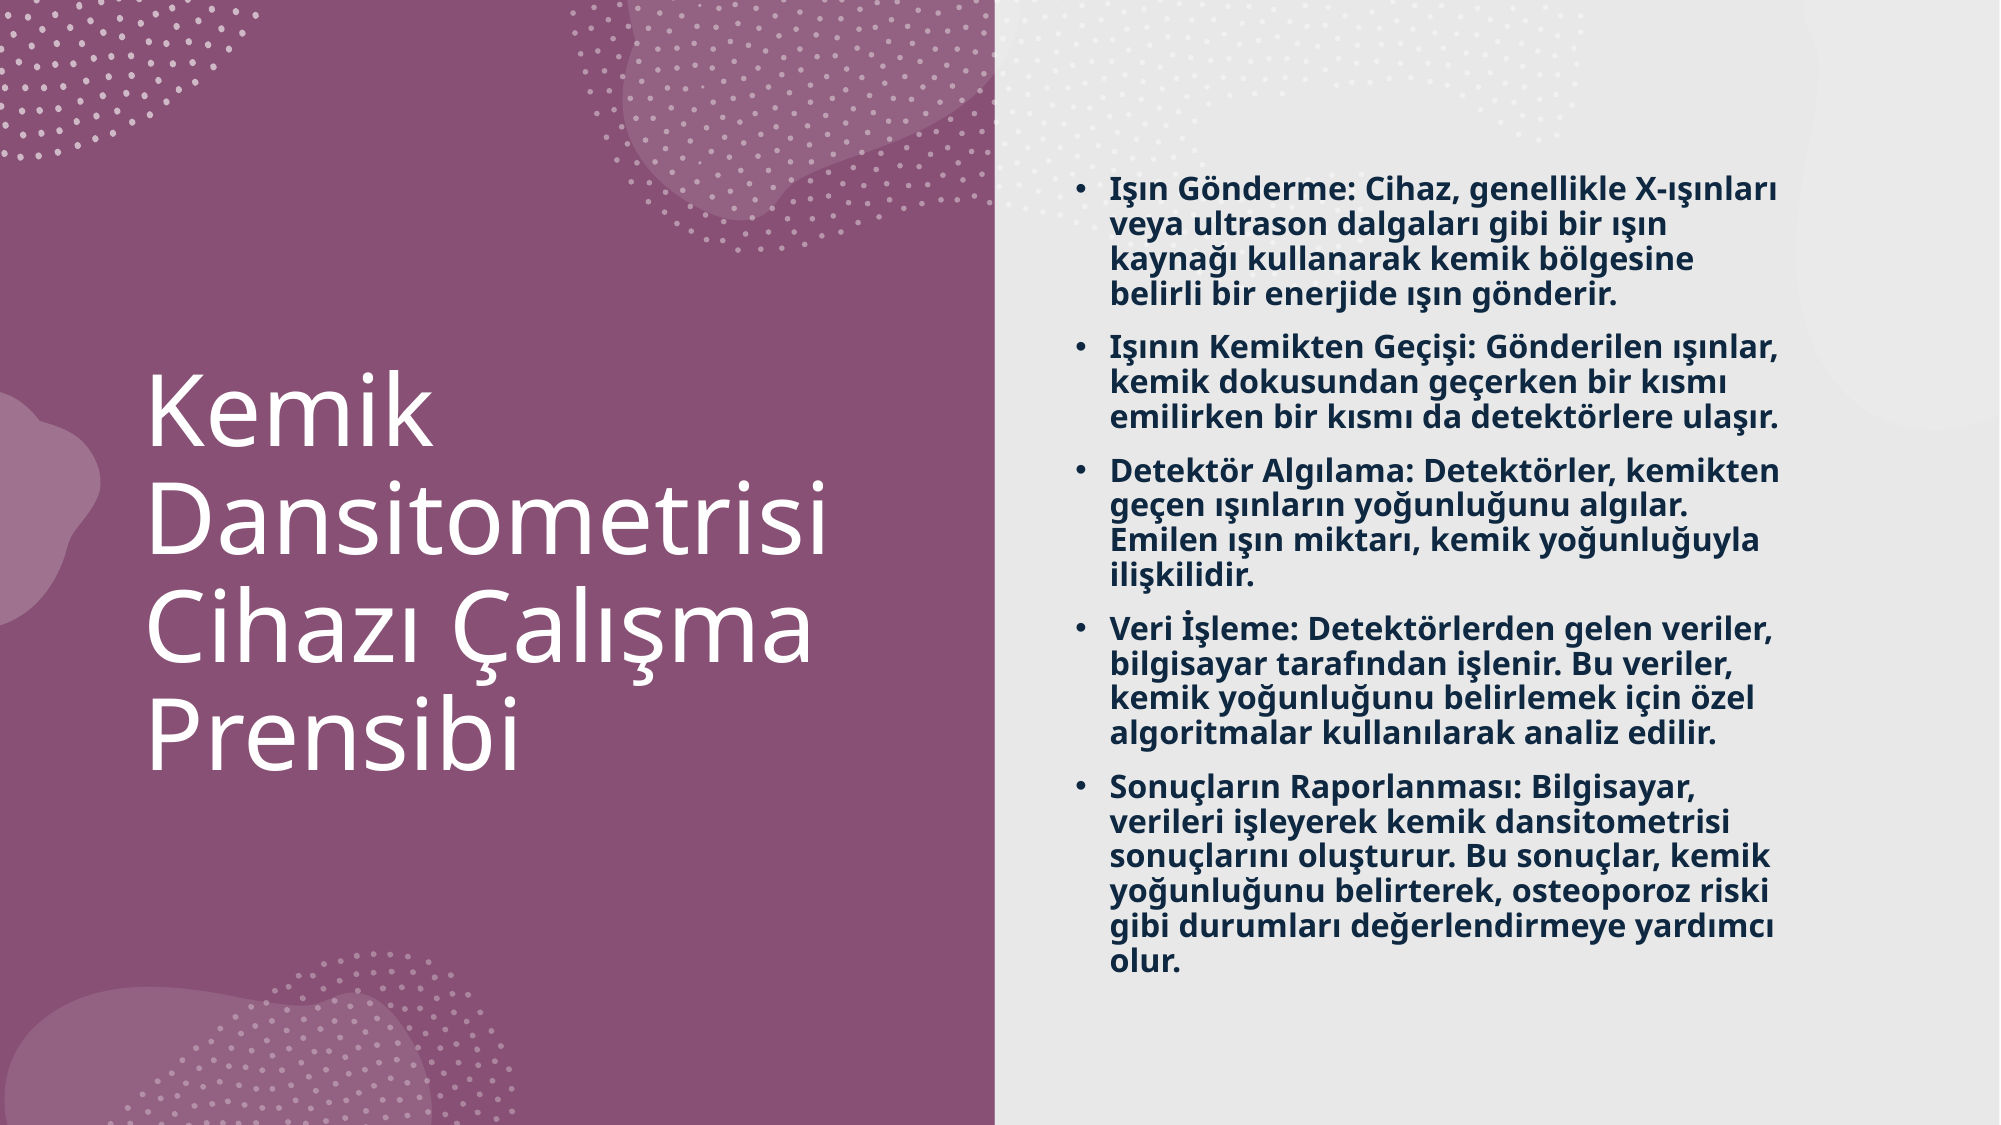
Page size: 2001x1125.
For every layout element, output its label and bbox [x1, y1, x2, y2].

text_box [0, 0, 2000, 1125]
